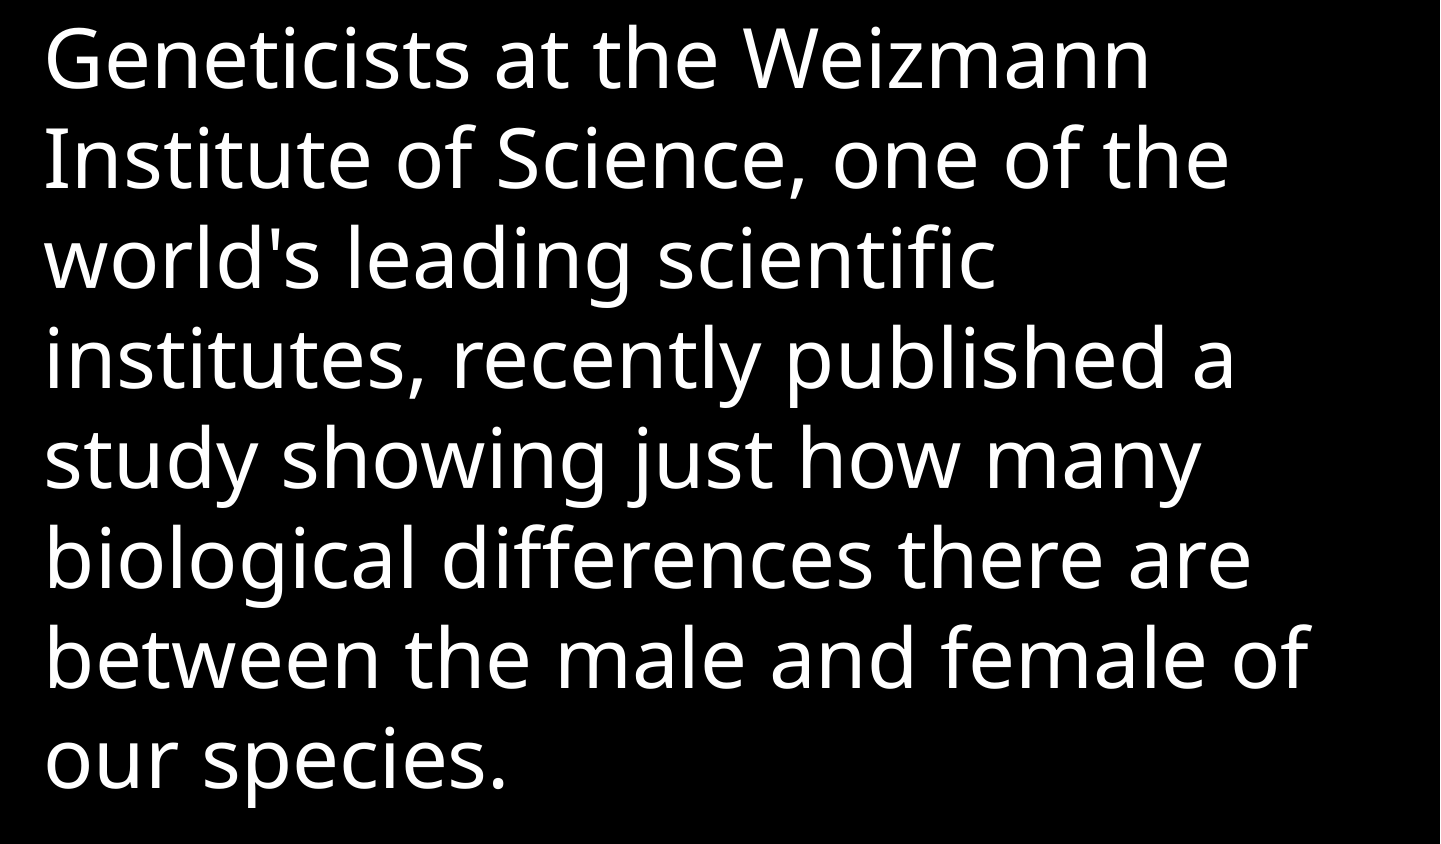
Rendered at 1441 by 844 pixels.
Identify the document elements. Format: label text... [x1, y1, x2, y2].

subtitle Geneticists at the Weizmann Institute of Science, one of the world's leading scientific institutes, recently published a study showing just how many biological differences there are between the male and female of our species. [32, 0, 1408, 844]
